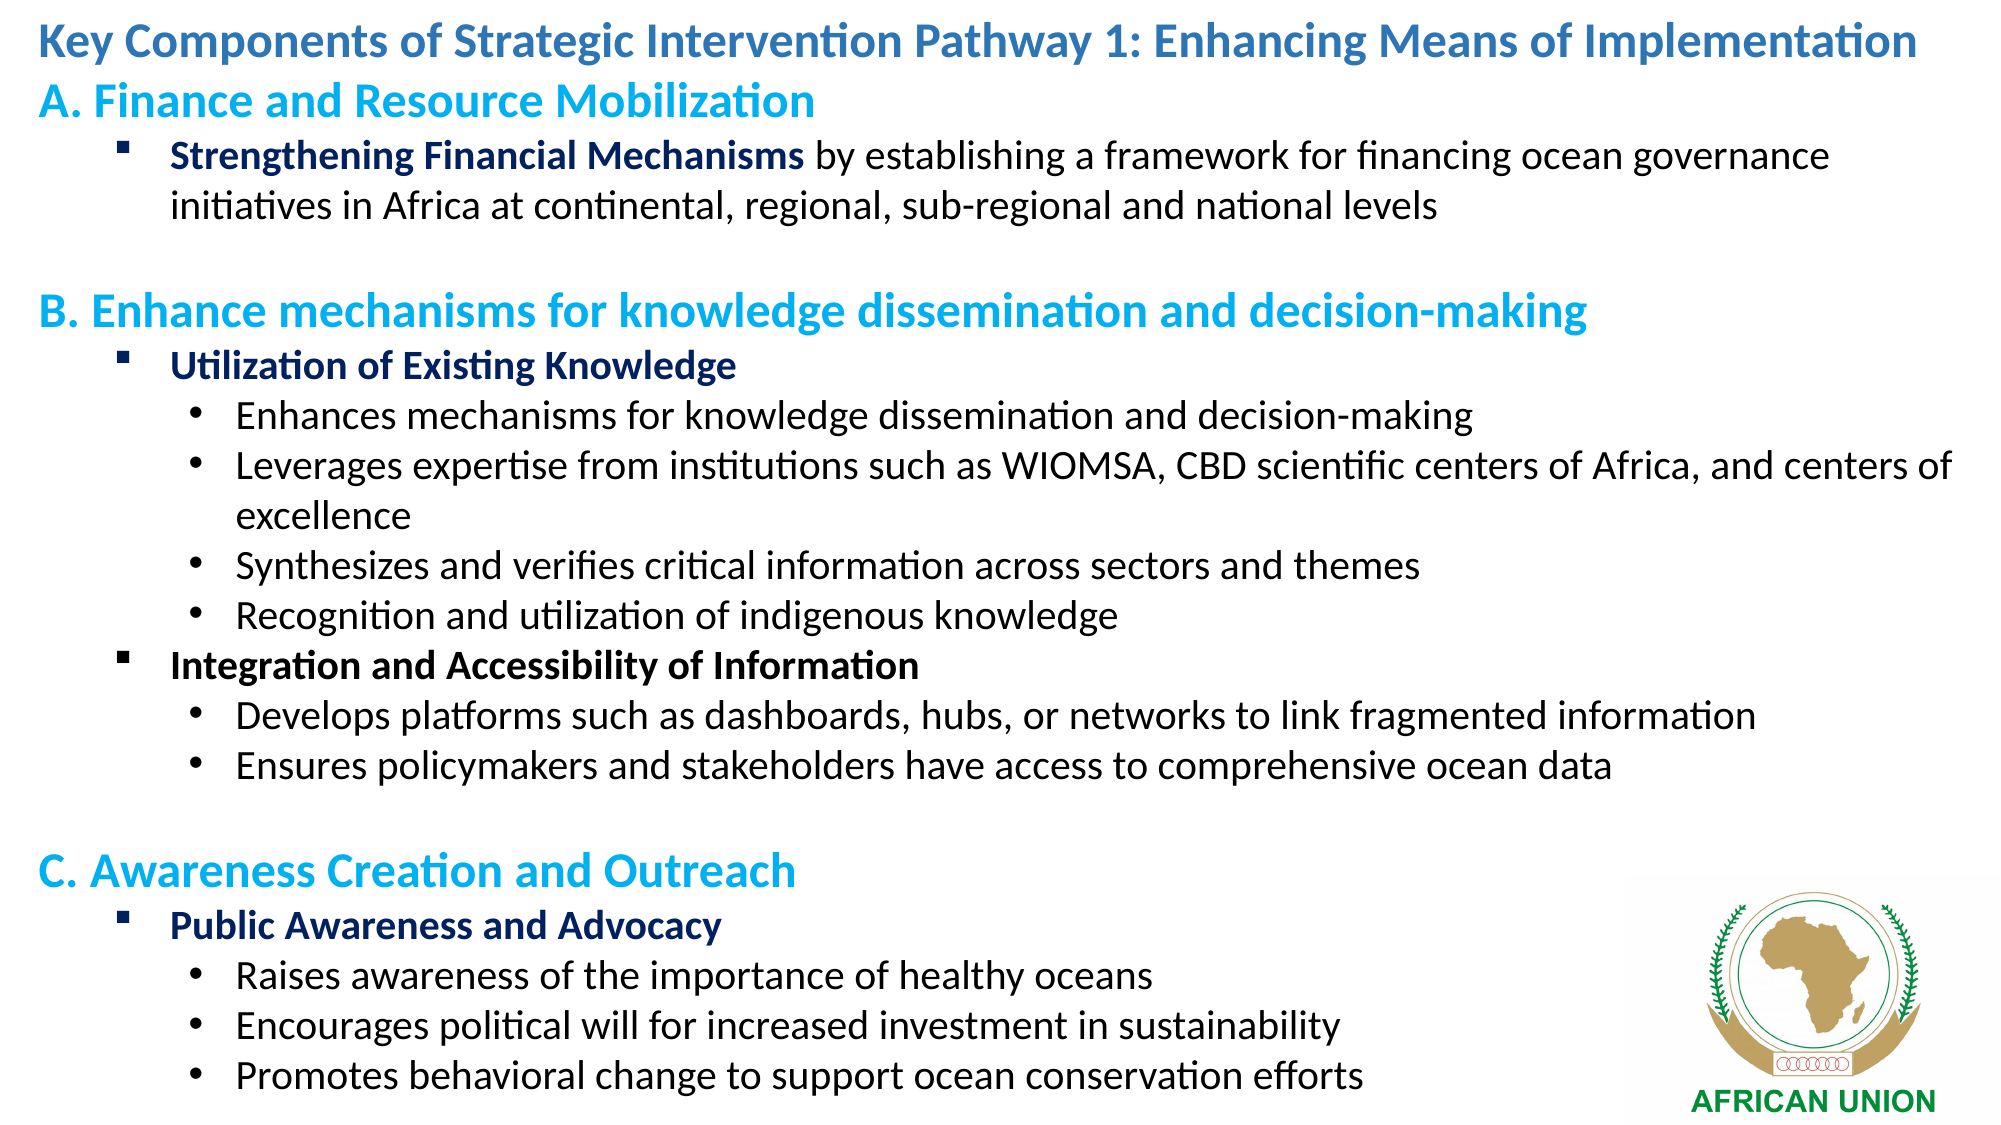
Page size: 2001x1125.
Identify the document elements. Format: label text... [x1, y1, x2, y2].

picture [1625, 875, 2000, 1125]
text_box Key Components of Strategic Intervention Pathway 1: Enhancing Means of Implementation A. Finance and Resource Mobilization Strengthening Financial Mechanisms by establishing a framework for financing ocean governance initiatives in Africa at continental, regional, sub-regional and national levels B. Enhance mechanisms for knowledge dissemination and decision-making Utilization of Existing Knowledge Enhances mechanisms for knowledge dissemination and decision-making Leverages expertise from institutions such as WIOMSA, CBD scientific centers of Africa, and centers of excellence Synthesizes and verifies critical information across sectors and themes Recognition and utilization of indigenous knowledge Integration and Accessibility of Information Develops platforms such as dashboards, hubs, or networks to link fragmented information Ensures policymakers and stakeholders have access to comprehensive ocean data C. Awareness Creation and Outreach Public Awareness and Advocacy Raises awareness of the importance of healthy oceans Encourages political will for increased investment in sustainability Promotes behavioral change to support ocean conservation efforts [23, 0, 1976, 1106]
